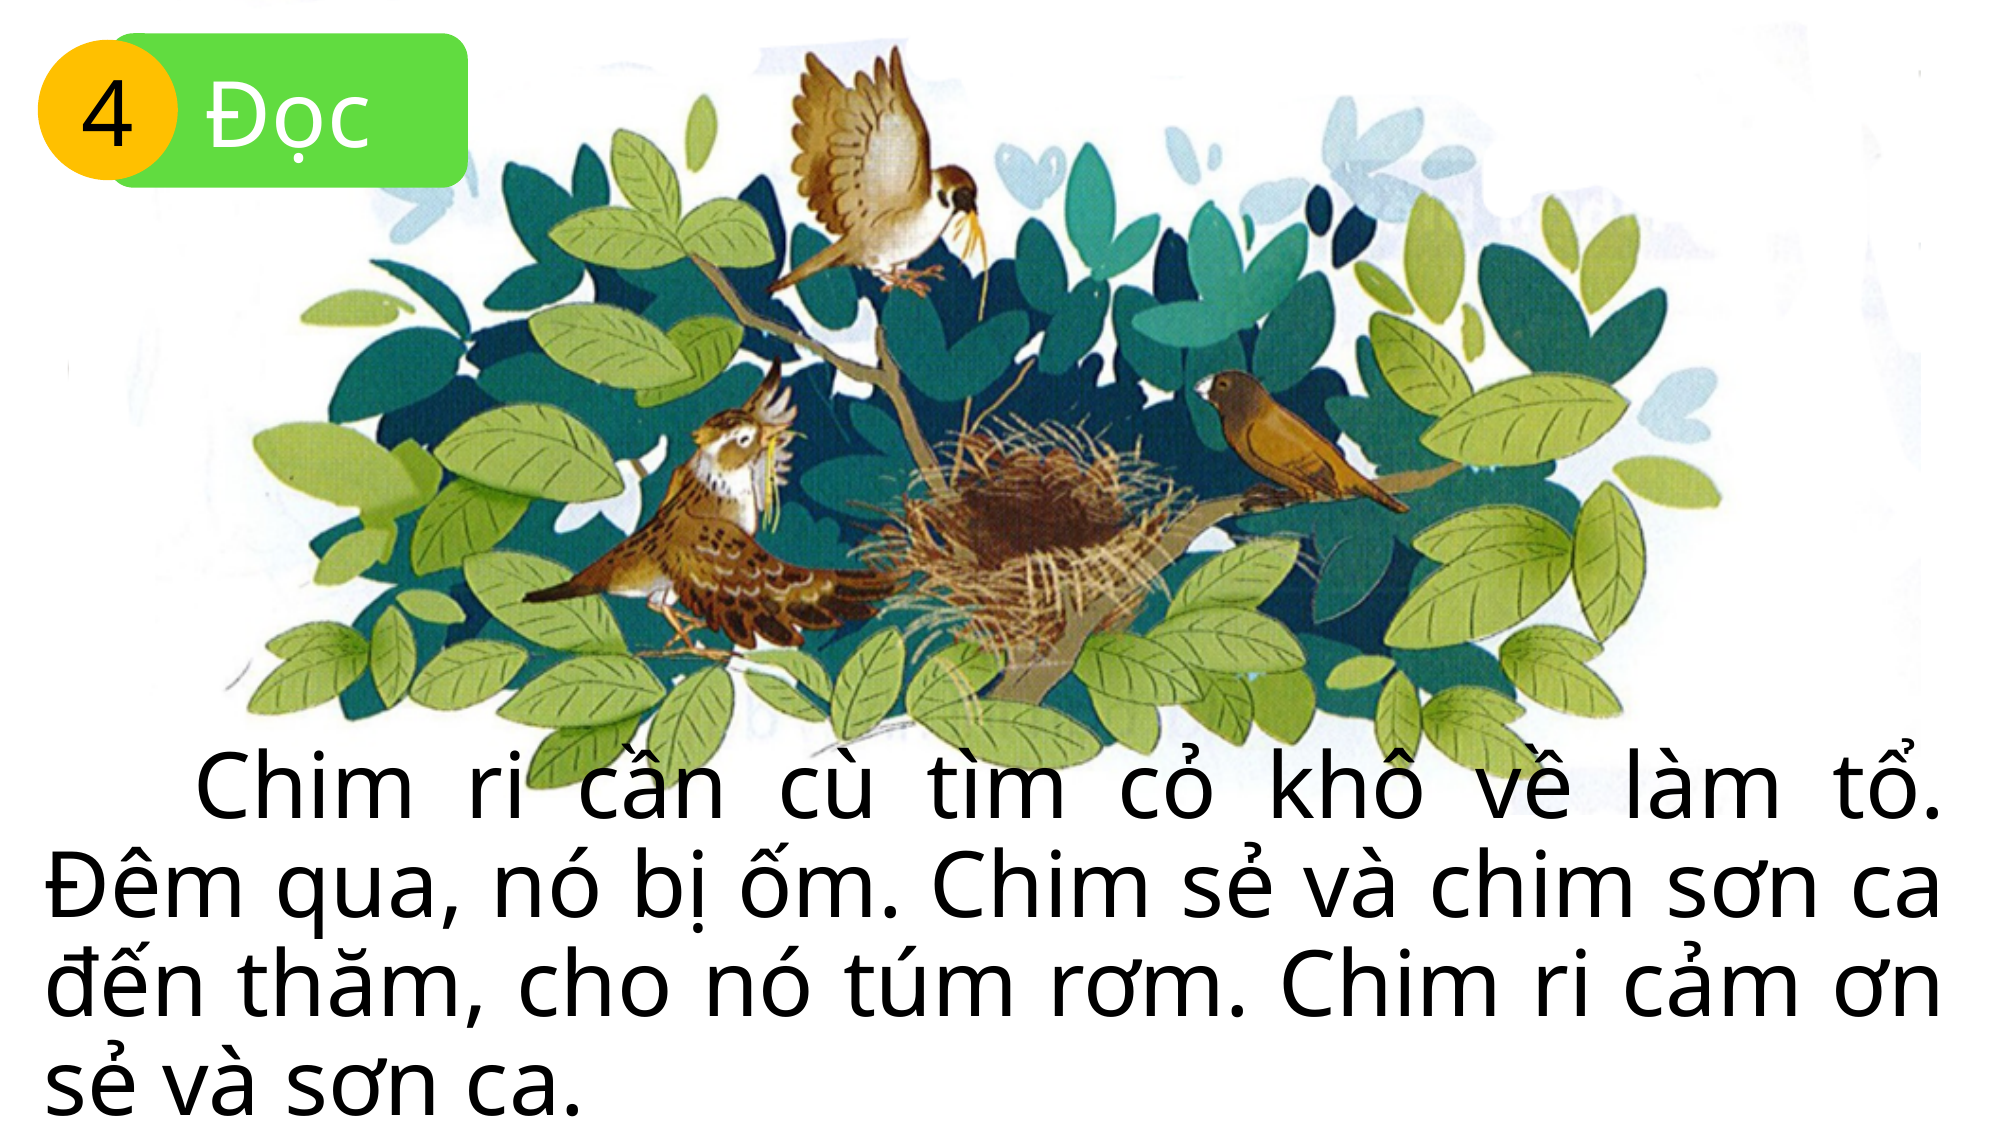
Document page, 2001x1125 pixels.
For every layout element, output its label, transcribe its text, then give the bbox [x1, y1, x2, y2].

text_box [37, 33, 468, 188]
text_box Chim ri cần cù tìm cỏ khô về làm tổ. Đêm qua, nó bị ốm. Chim sẻ và chim sơn ca đến thăm, cho nó túm rơm. Chim ri cảm ơn sẻ và sơn ca. [28, 759, 1963, 1116]
picture [67, 0, 1922, 815]
